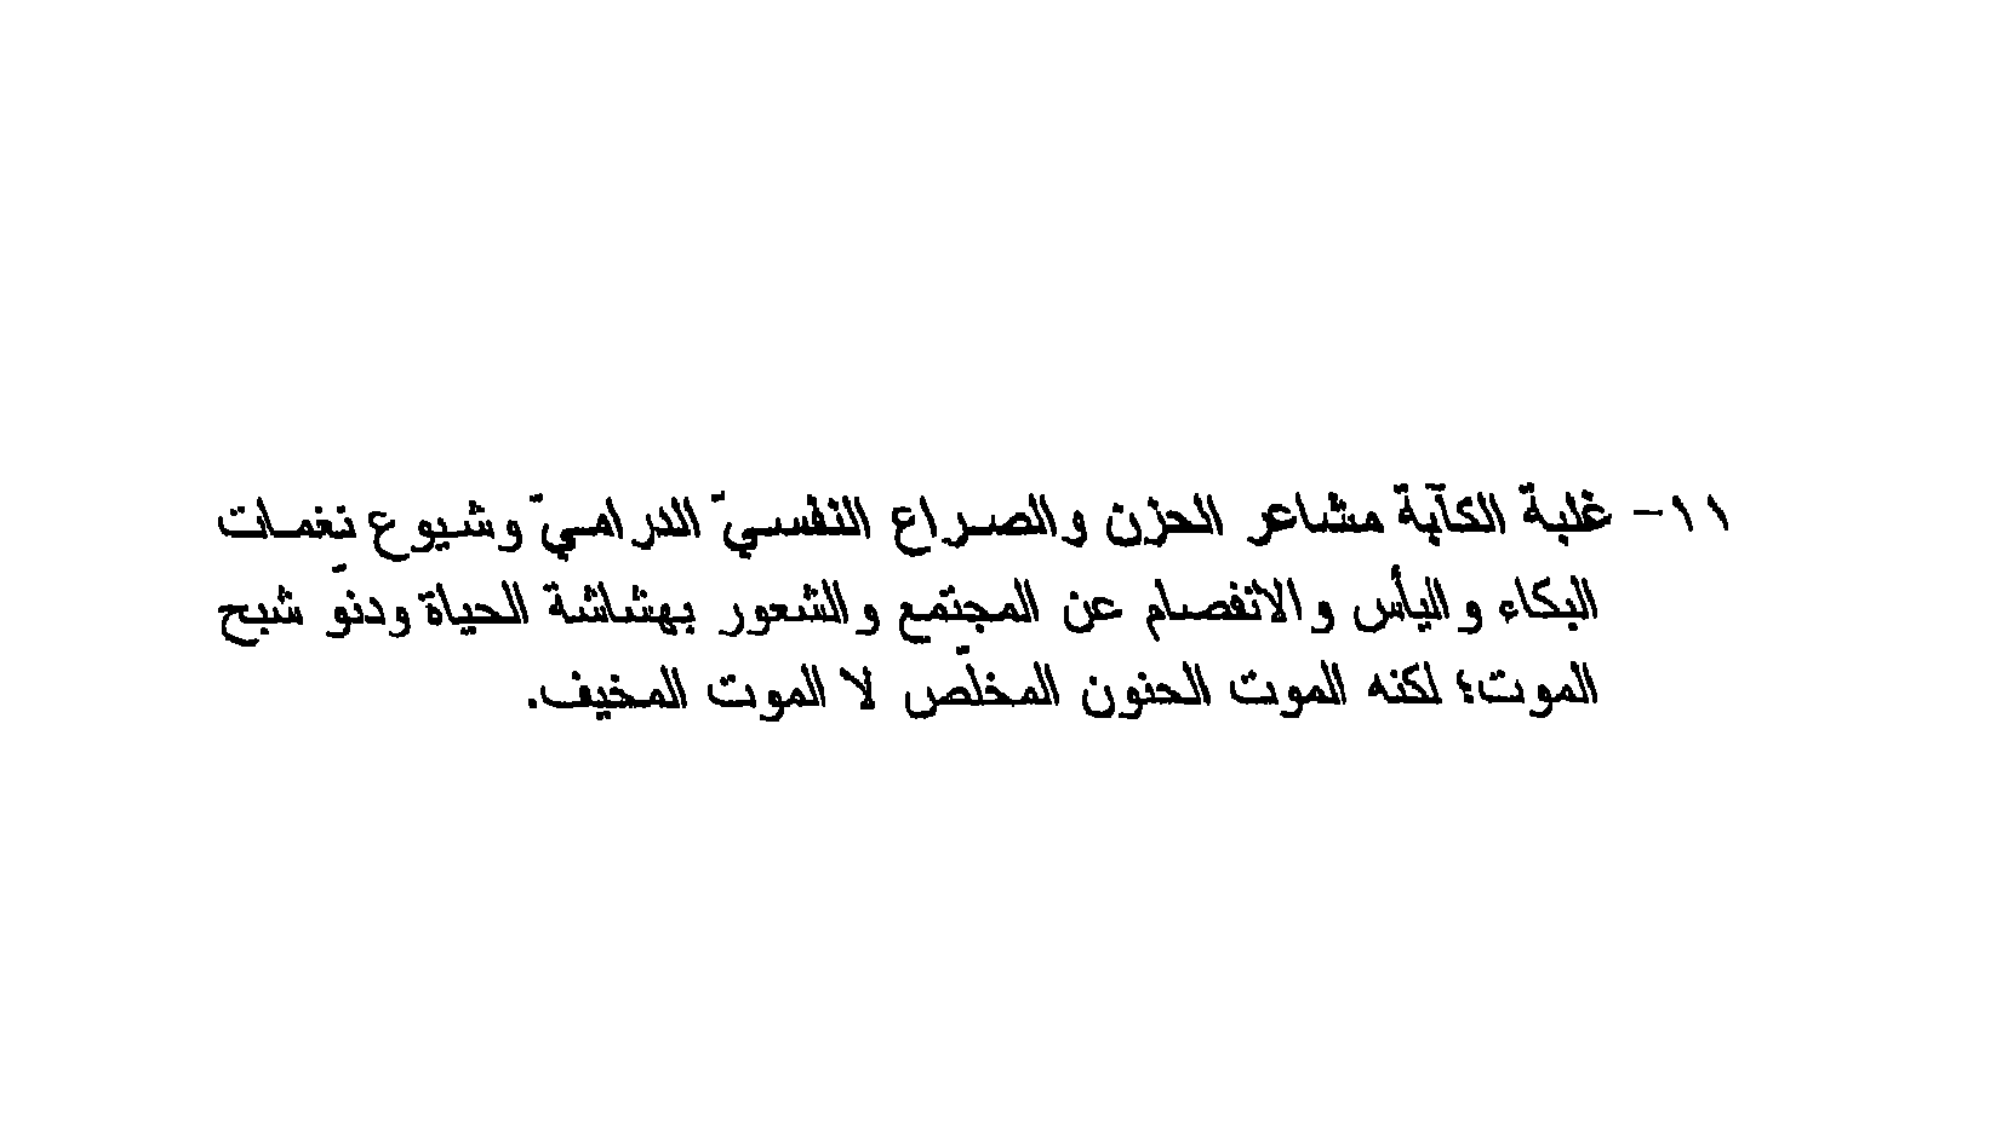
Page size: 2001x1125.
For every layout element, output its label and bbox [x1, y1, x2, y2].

list [137, 475, 1863, 838]
